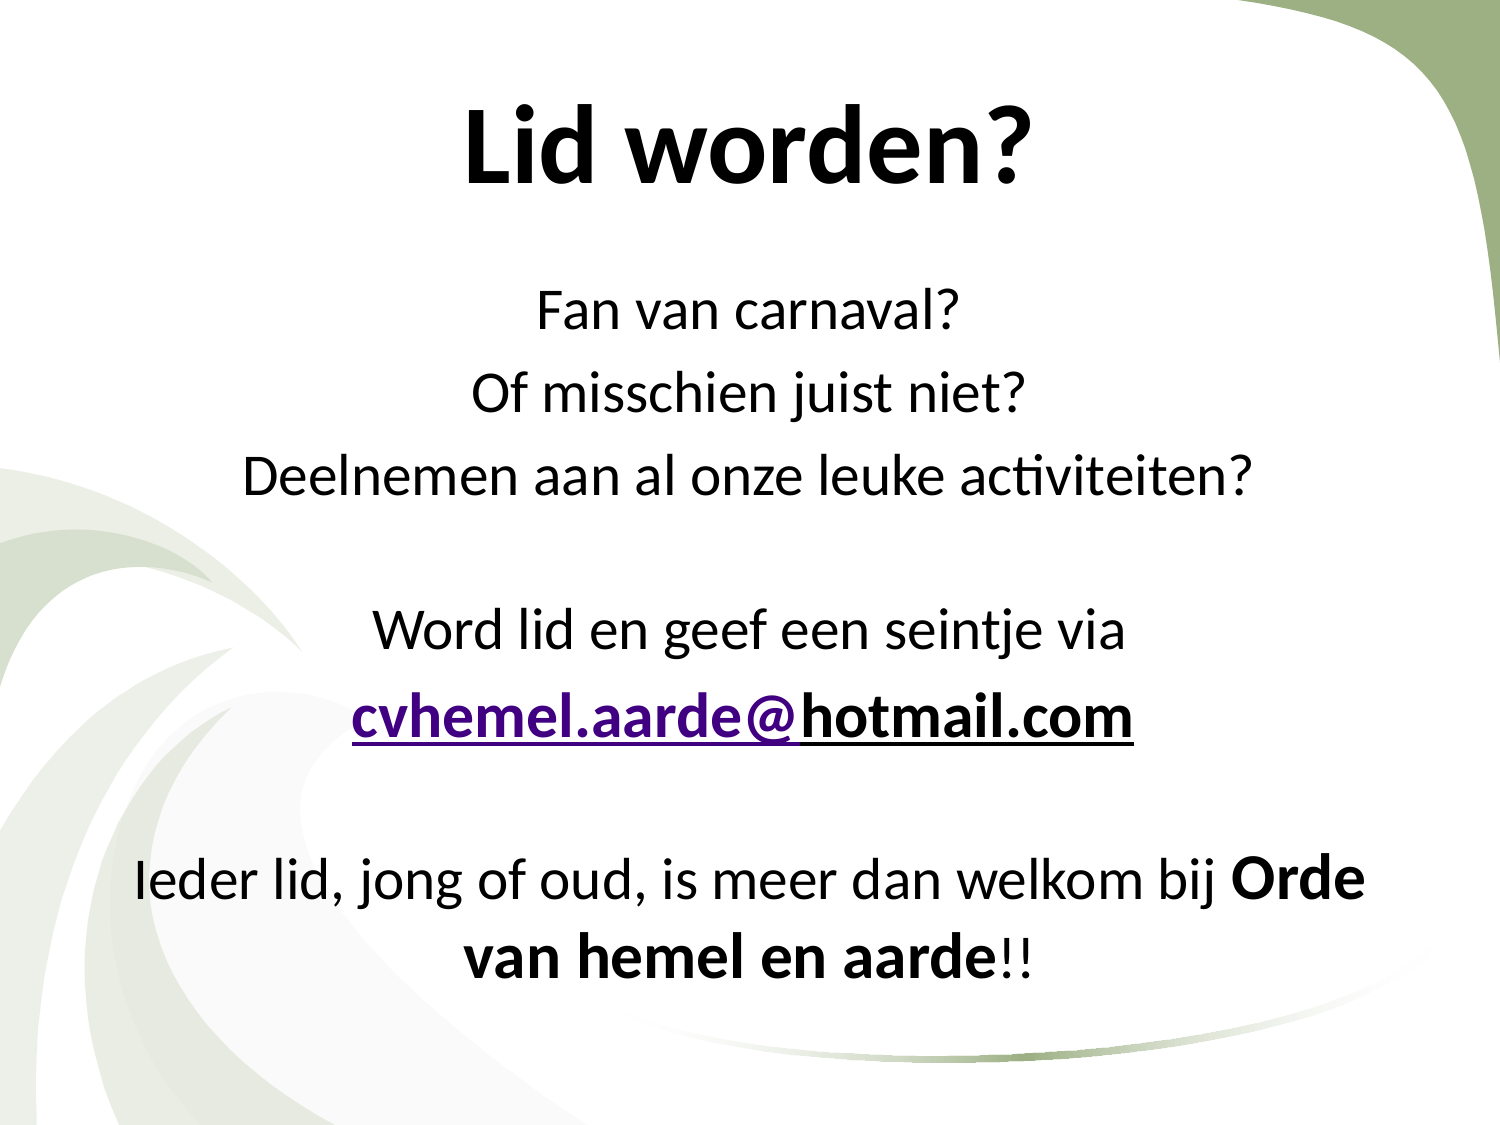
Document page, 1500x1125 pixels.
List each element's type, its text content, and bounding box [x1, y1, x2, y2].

list Fan van carnaval? Of misschien juist niet? Deelnemen aan al onze leuke activiteiten? Word lid en geef een seintje via cvhemel.aarde@hotmail.com Ieder lid, jong of oud, is meer dan welkom bij Orde van hemel en aarde!! [74, 262, 1426, 1006]
title Lid worden? [74, 44, 1426, 233]
